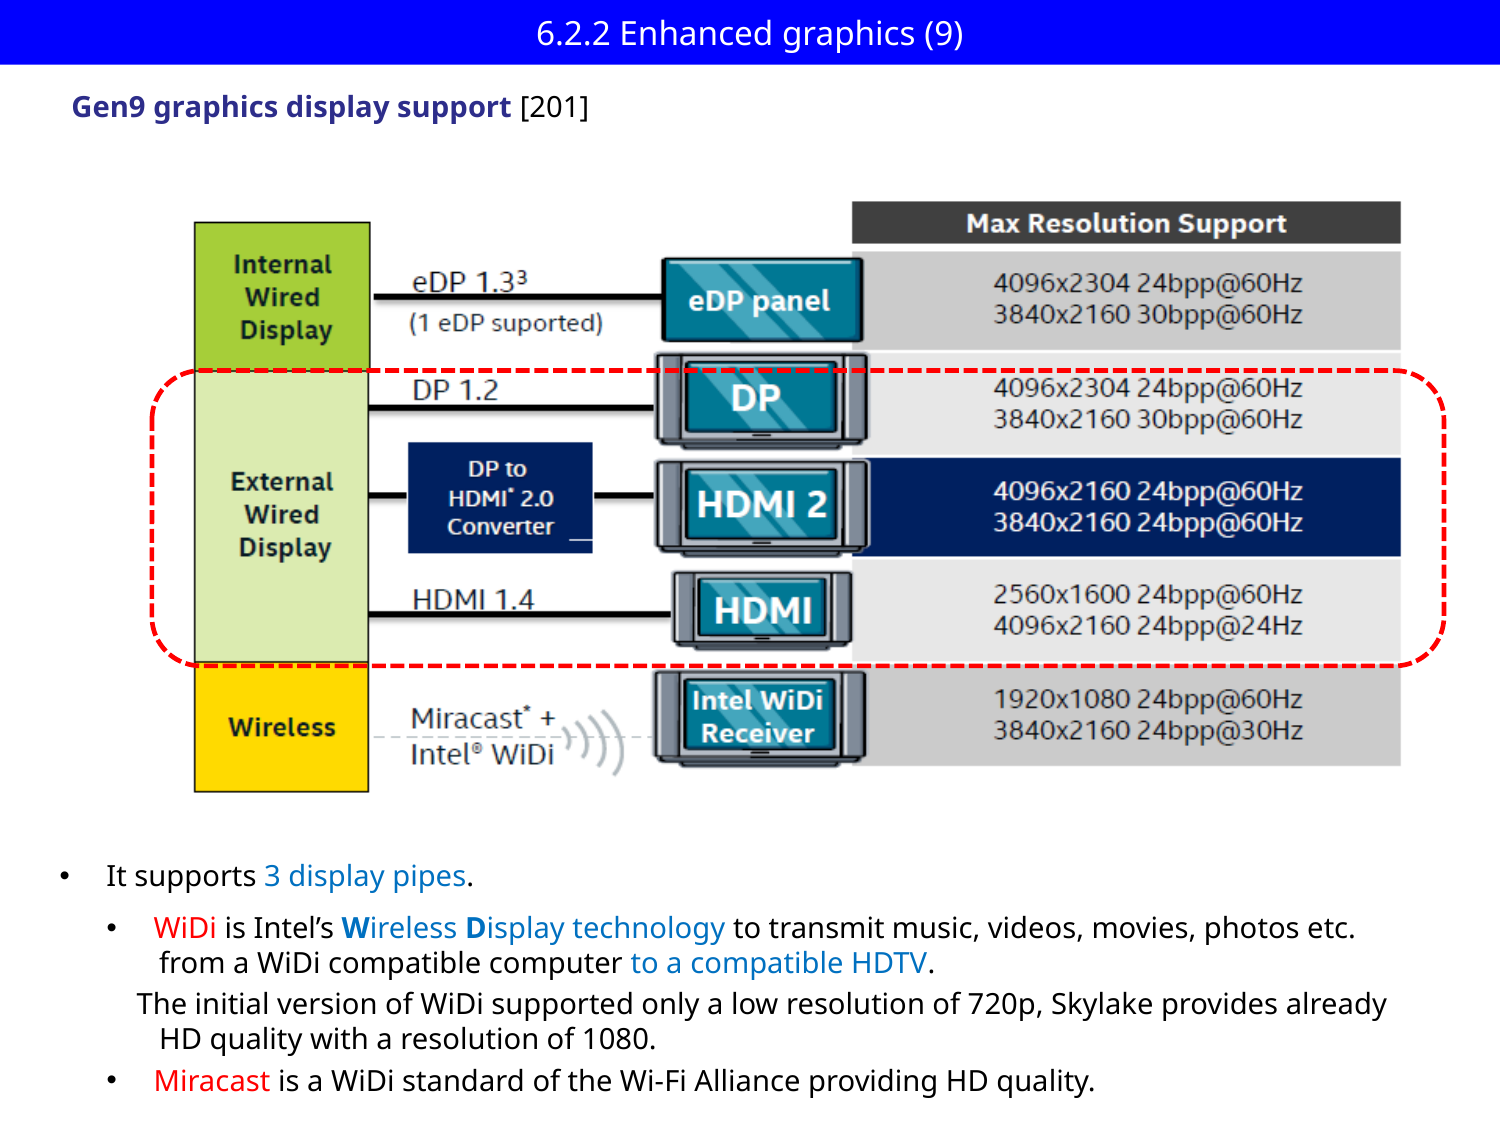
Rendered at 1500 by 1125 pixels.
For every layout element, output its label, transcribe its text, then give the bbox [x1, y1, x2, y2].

text_box It supports 3 display pipes. [44, 850, 490, 901]
title 6.2.2 Enhanced graphics (9) [0, 0, 1500, 65]
text_box Gen9 graphics display support [201] [56, 81, 605, 131]
text_box WiDi is Intel’s Wireless Display technology to transmit music, videos, movies, photos etc. from a WiDi compatible computer to a compatible HDTV. The initial version of WiDi supported only a low resolution of 720p, Skylake provides already HD quality with a resolution of 1080. Miracast is a WiDi standard of the Wi-Fi Alliance providing HD quality. [91, 902, 1404, 1105]
picture [52, 185, 1448, 821]
